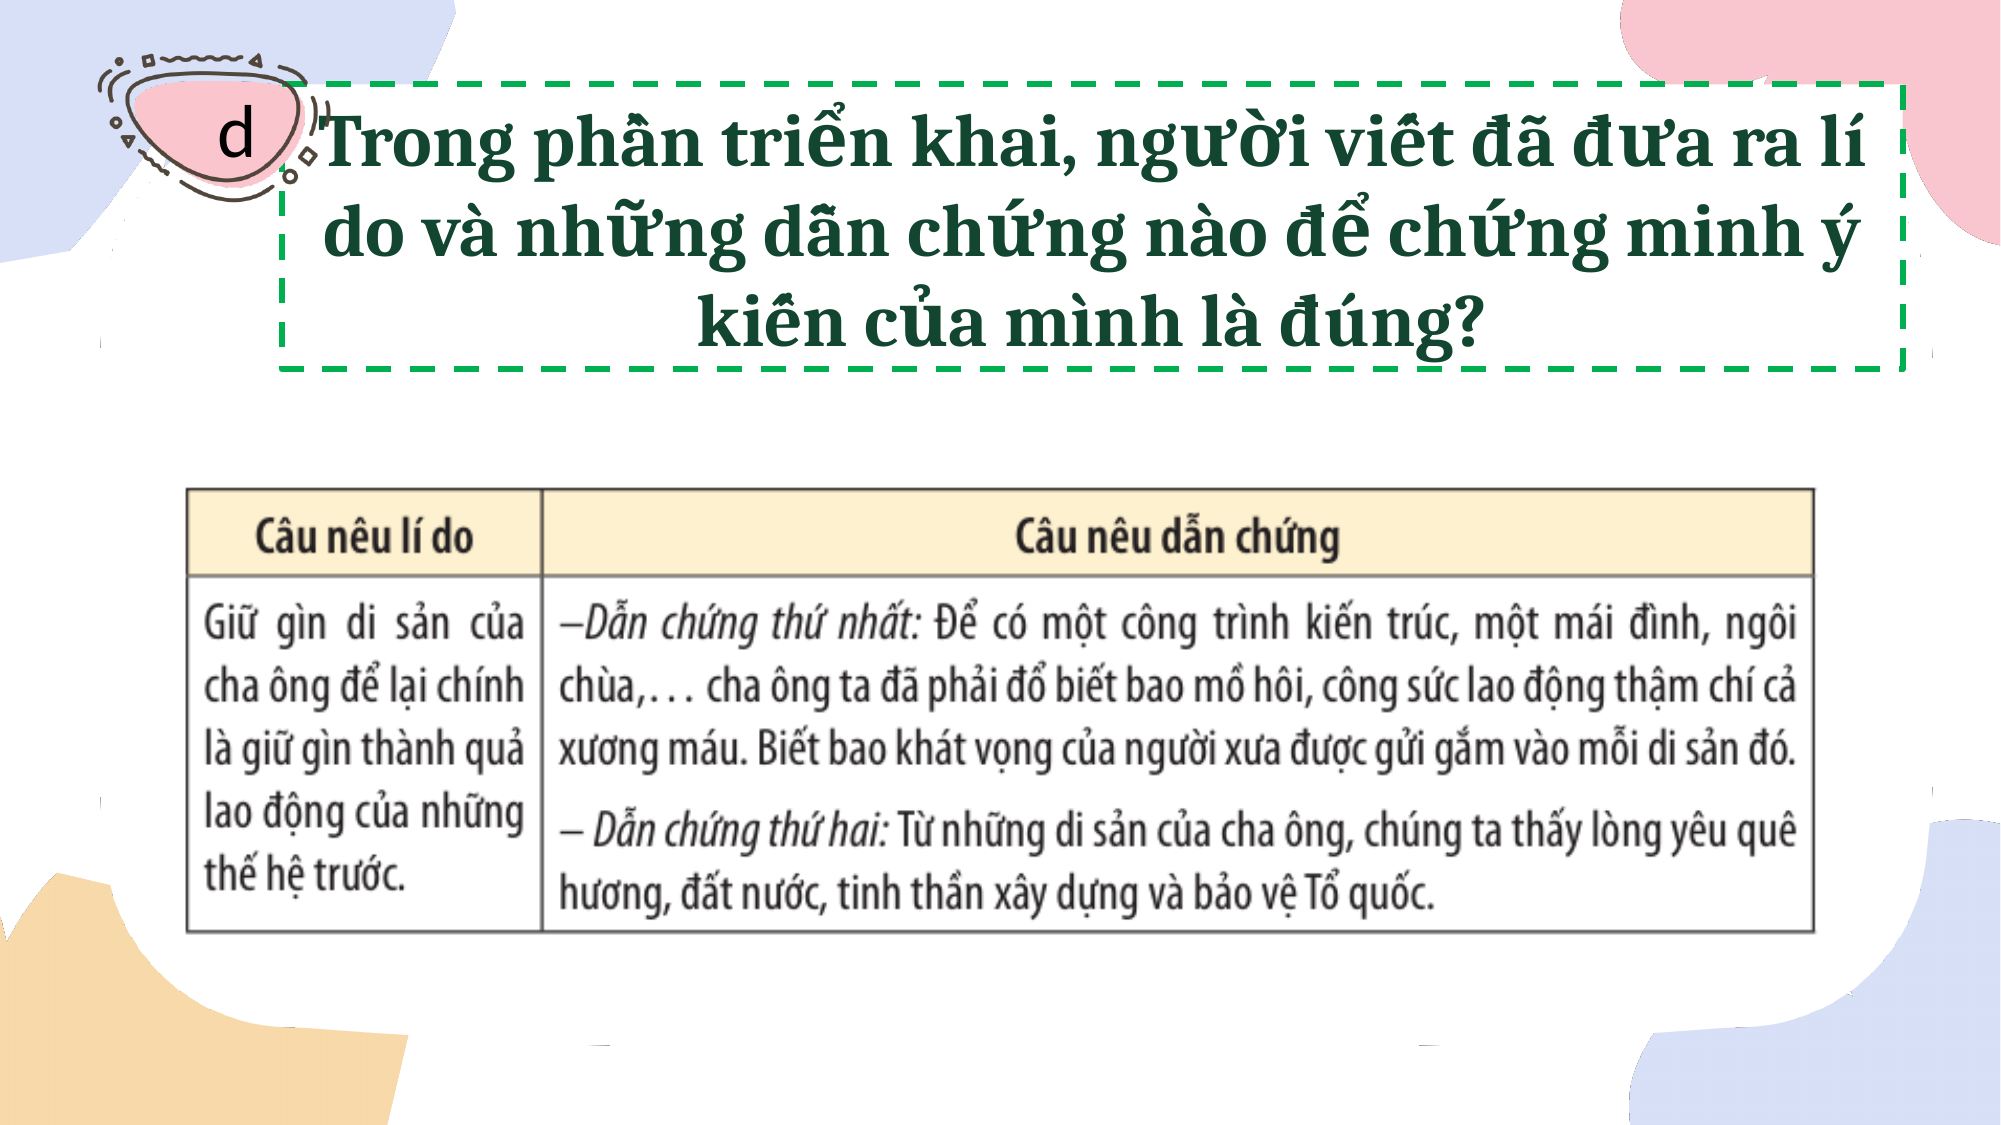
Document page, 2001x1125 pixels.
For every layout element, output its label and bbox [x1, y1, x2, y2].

text_box [96, 52, 1903, 373]
picture [0, 0, 2001, 1125]
